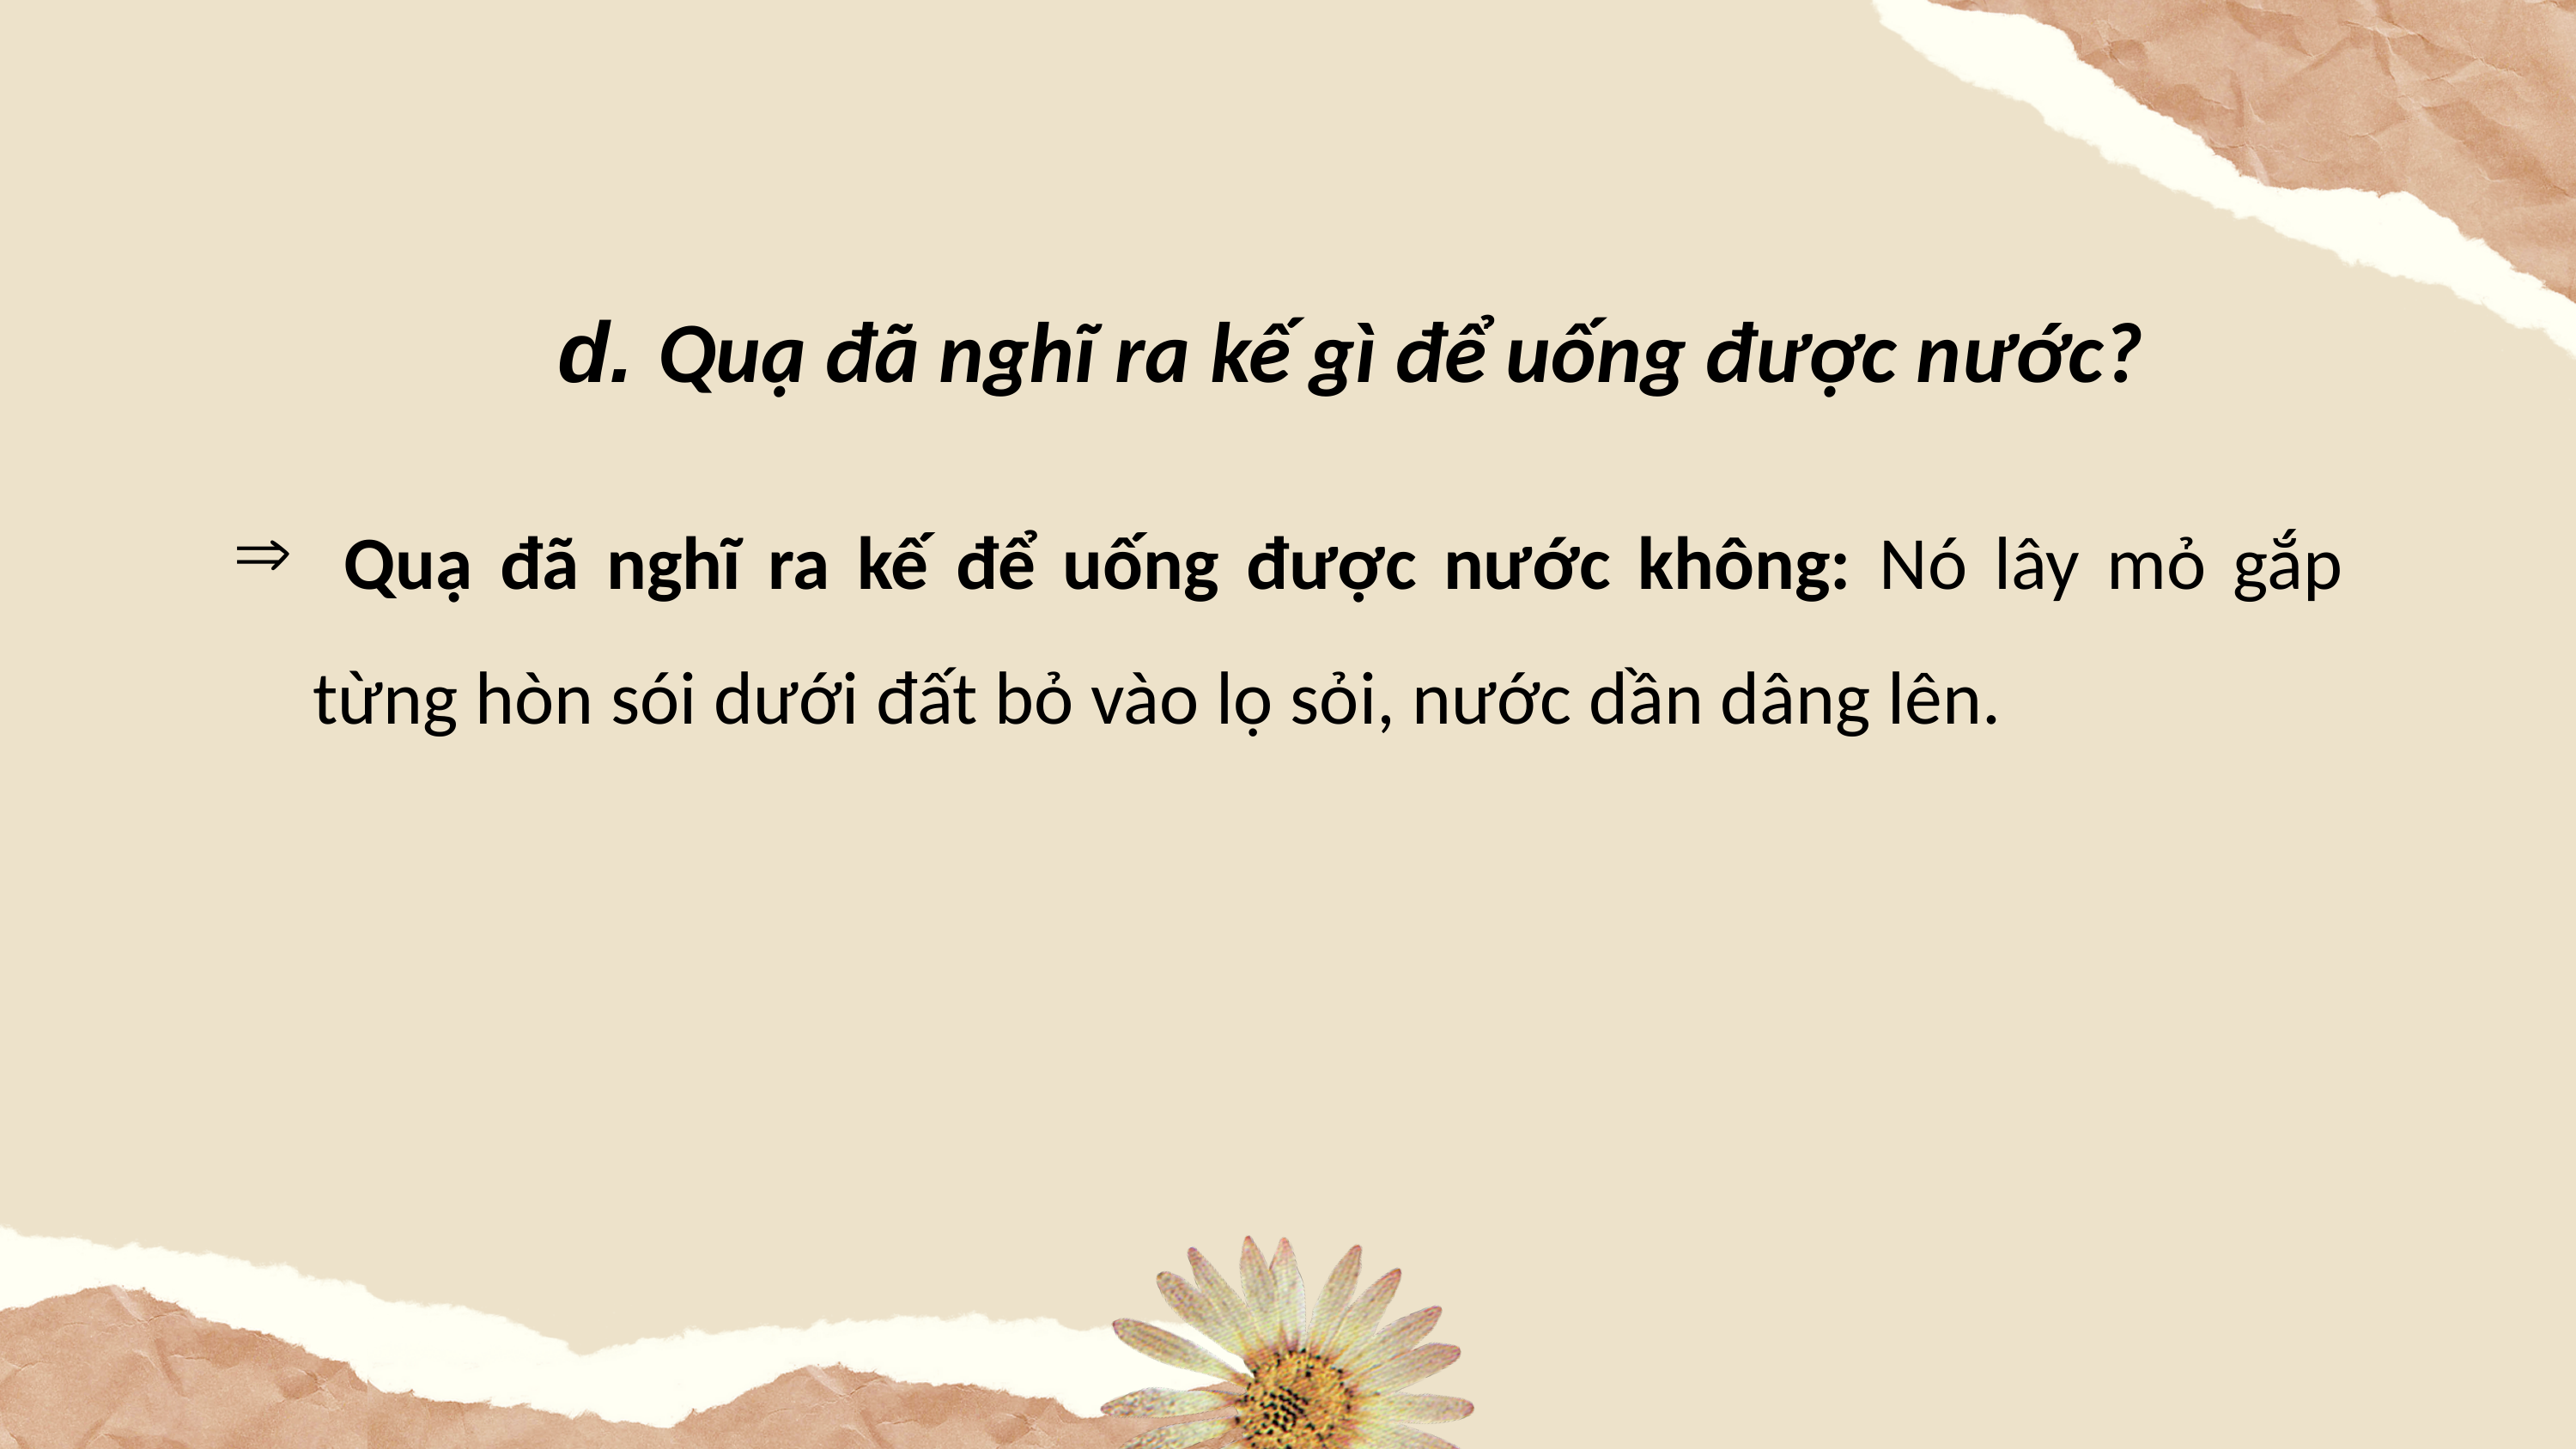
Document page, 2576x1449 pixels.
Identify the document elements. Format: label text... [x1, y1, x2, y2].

picture [0, 1167, 1504, 1449]
text_box Quạ đã nghĩ ra kế để uống được nước không: Nó lây mỏ gắp từng hòn sói dưới đất bỏ vào lọ sỏi, nước dần dâng lên. [220, 462, 2356, 746]
picture [1848, 0, 2576, 407]
text_box d. Quạ đã nghĩ ra kế gì để uống được nước? [101, 239, 2472, 407]
